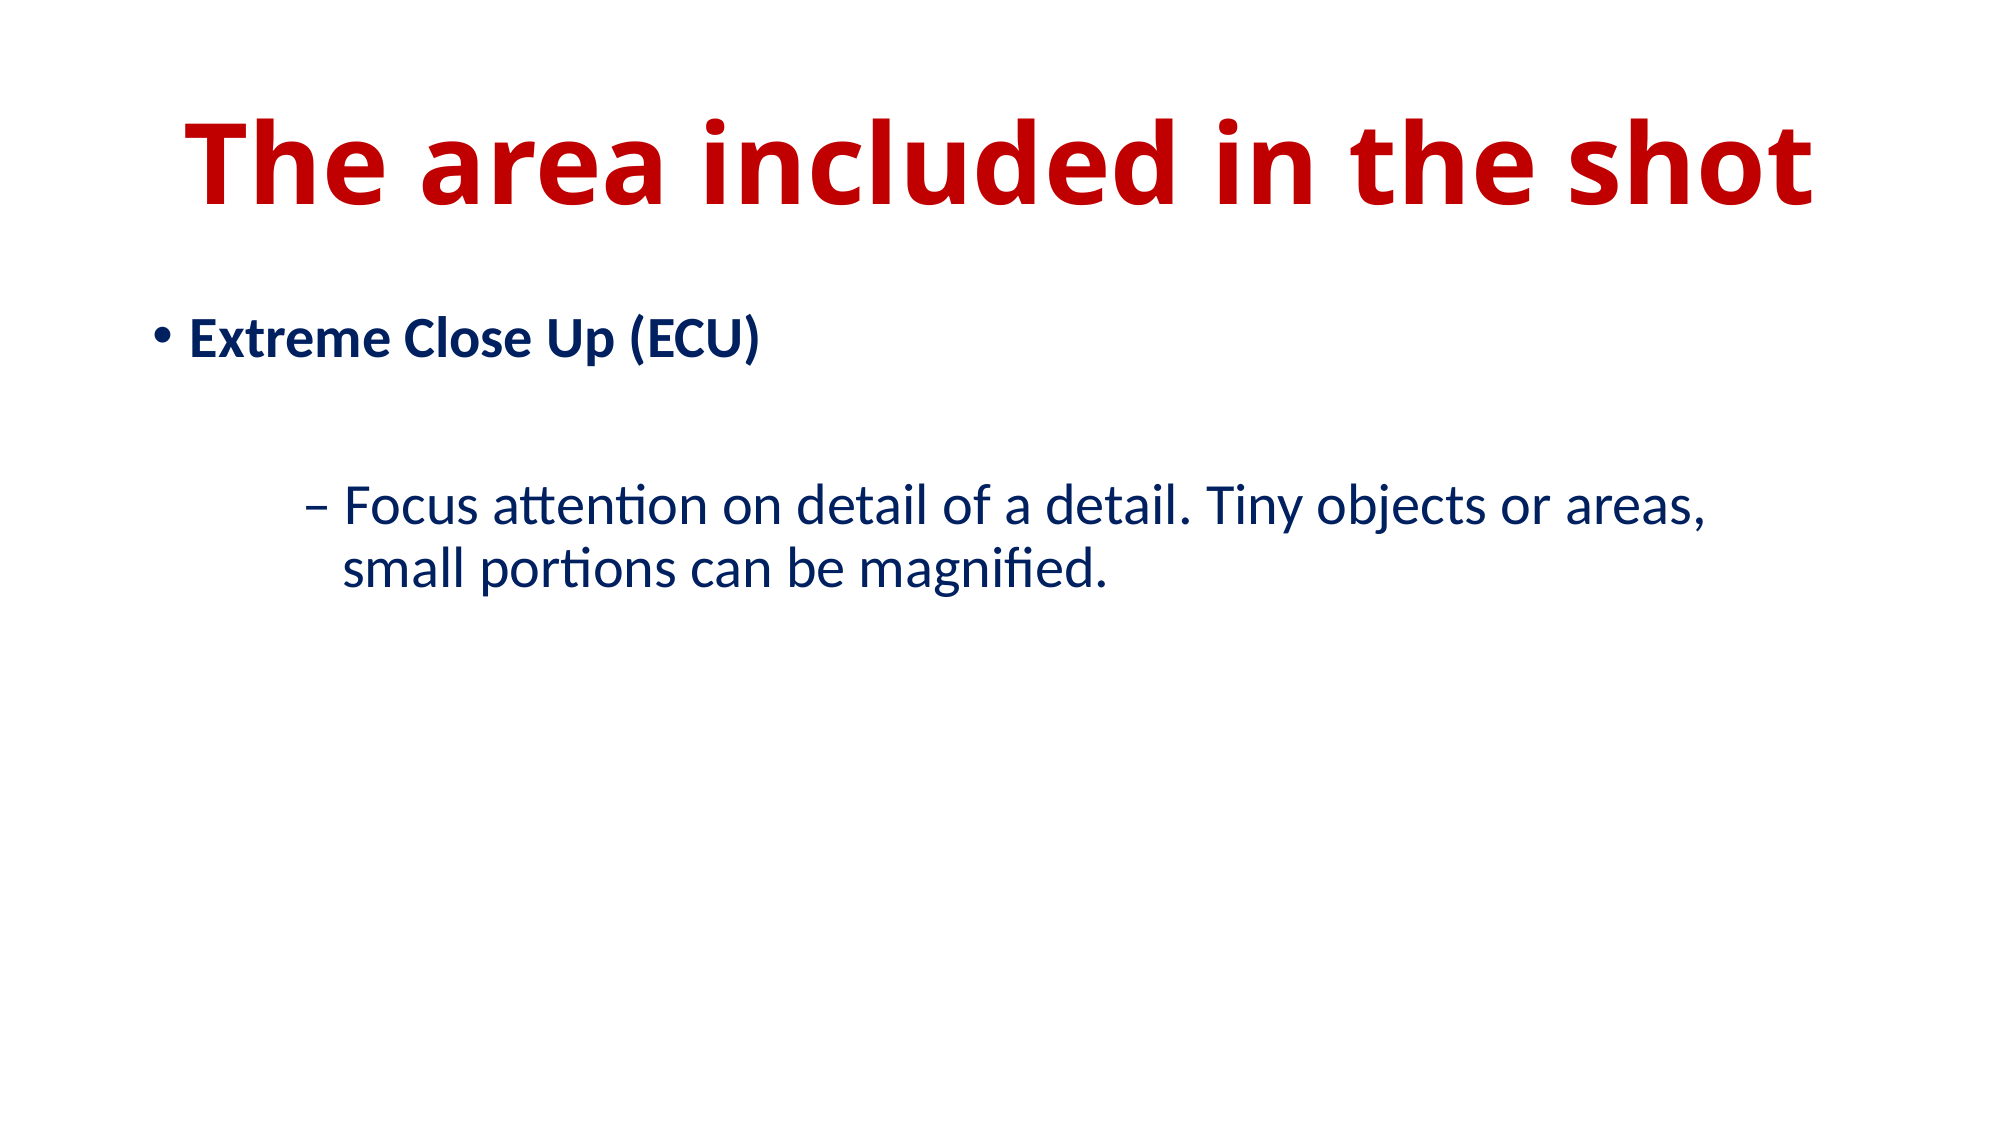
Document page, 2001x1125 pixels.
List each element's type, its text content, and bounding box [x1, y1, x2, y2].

list Extreme Close Up (ECU) – Focus attention on detail of a detail. Tiny objects or areas, small portions can be magnified. [137, 299, 1863, 1014]
title The area included in the shot [137, 59, 1863, 278]
